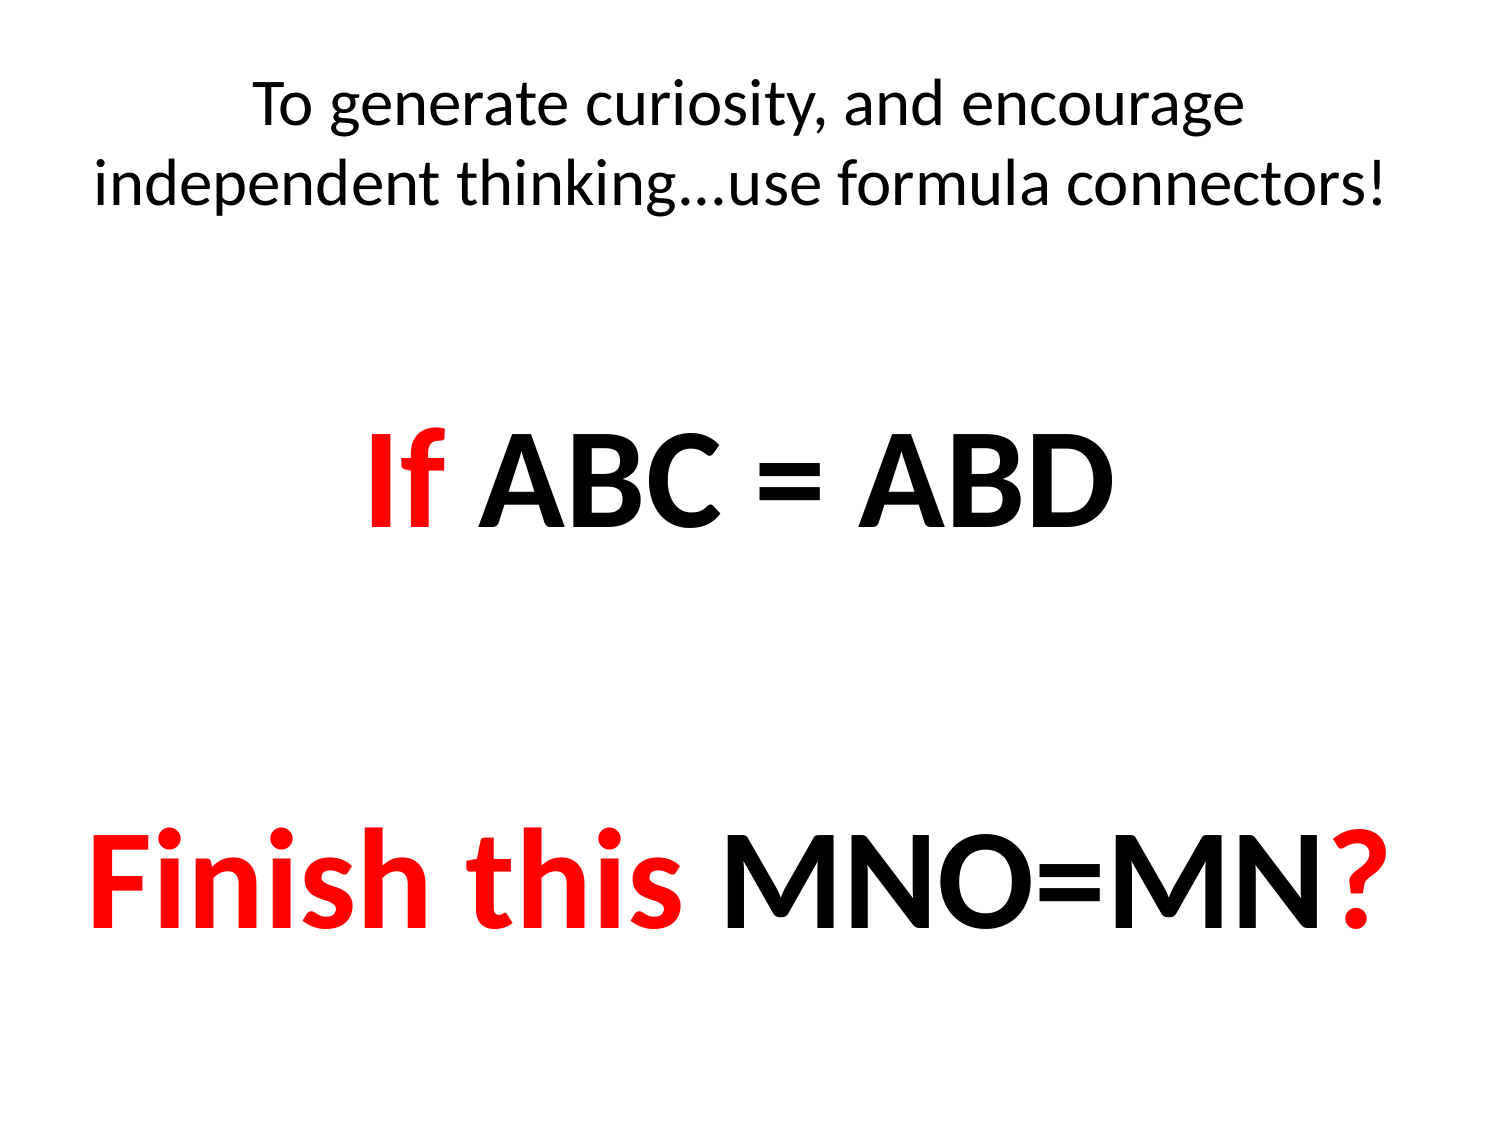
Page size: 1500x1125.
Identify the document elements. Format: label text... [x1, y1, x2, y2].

title To generate curiosity, and encourage independent thinking...use formula connectors! [75, 45, 1425, 233]
list If ABC = ABD Finish this MNO=MN? [64, 278, 1415, 1022]
